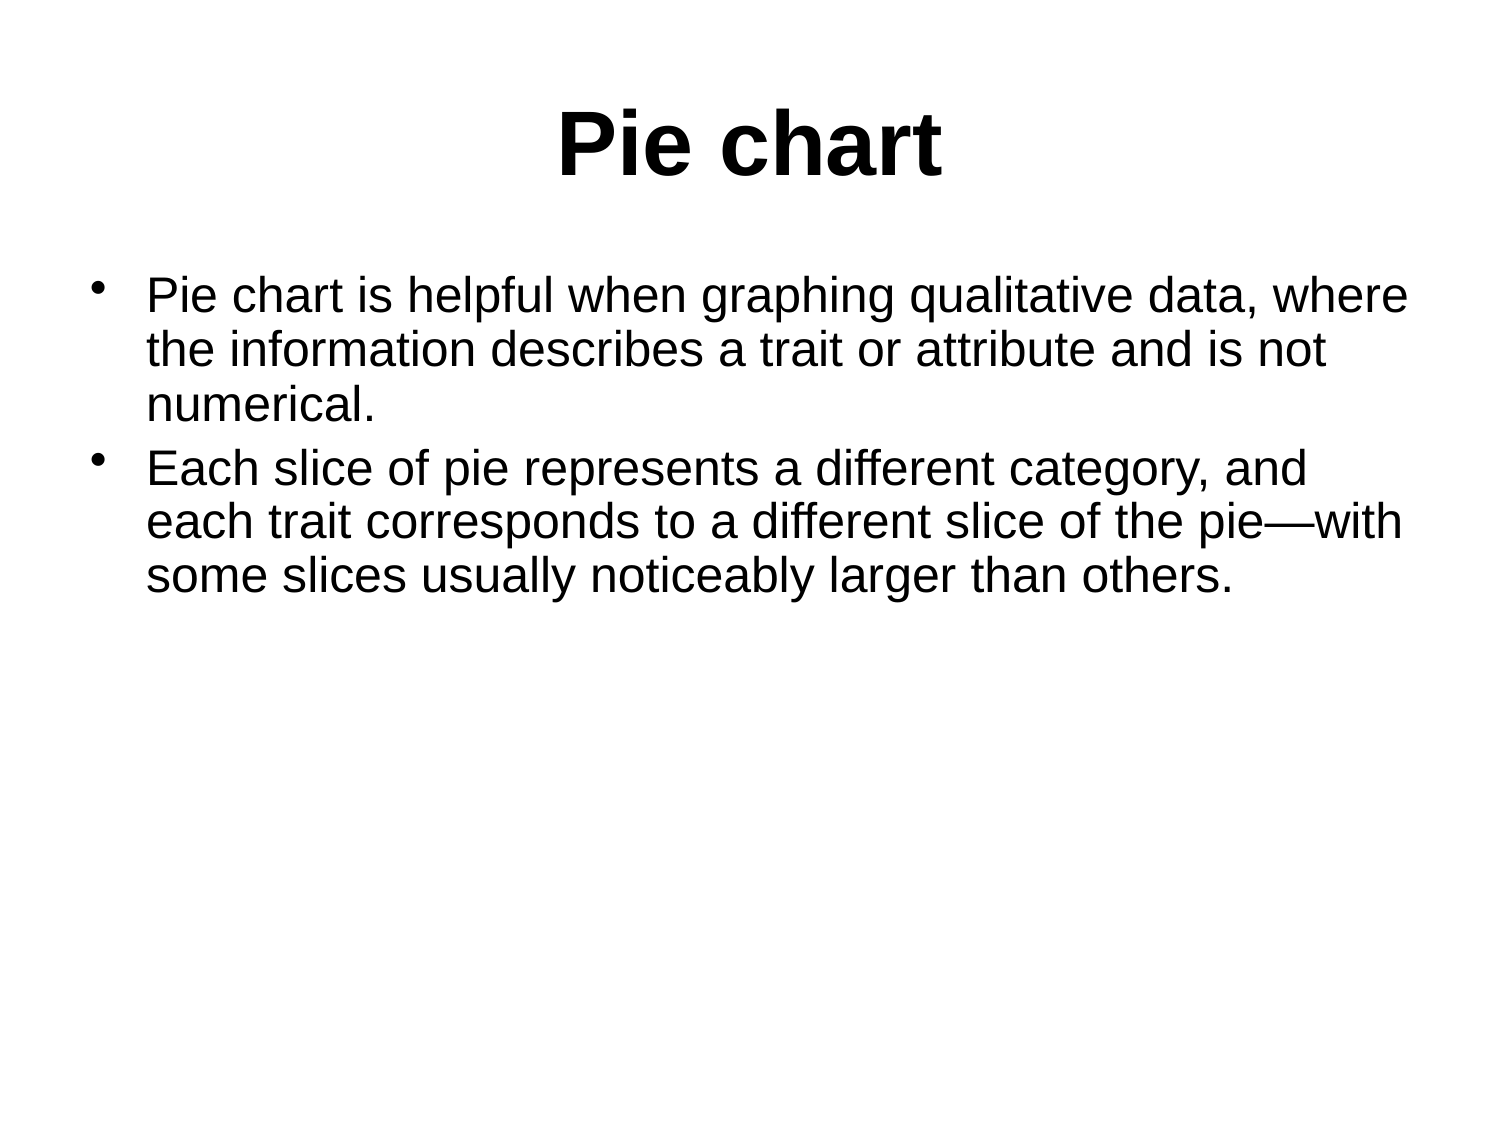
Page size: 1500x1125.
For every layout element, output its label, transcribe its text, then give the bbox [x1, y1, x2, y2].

text_box Pie chart is helpful when graphing qualitative data, where the information describes a trait or attribute and is not numerical. Each slice of pie represents a different category, and each trait corresponds to a different slice of the pie—with some slices usually noticeably larger than others. [74, 262, 1425, 1005]
title Pie chart [74, 44, 1426, 233]
